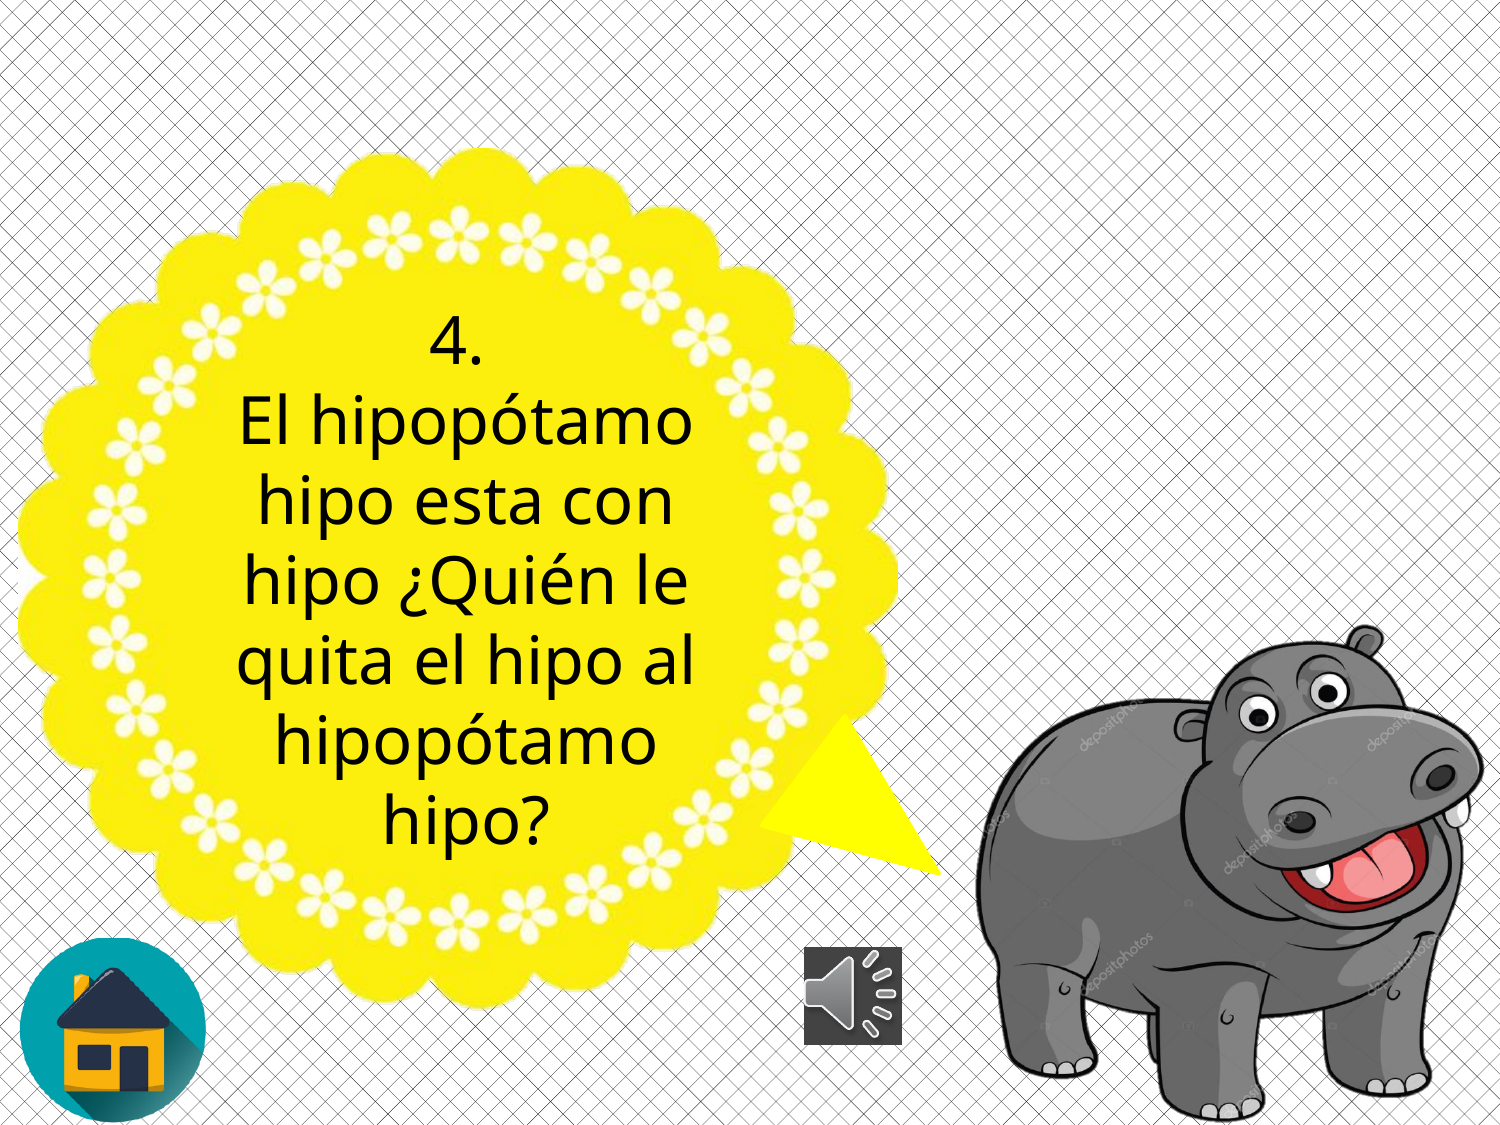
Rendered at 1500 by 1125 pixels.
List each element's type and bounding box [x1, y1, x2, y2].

text_box [902, 807, 933, 875]
picture [18, 148, 904, 1125]
picture [938, 597, 1500, 1125]
